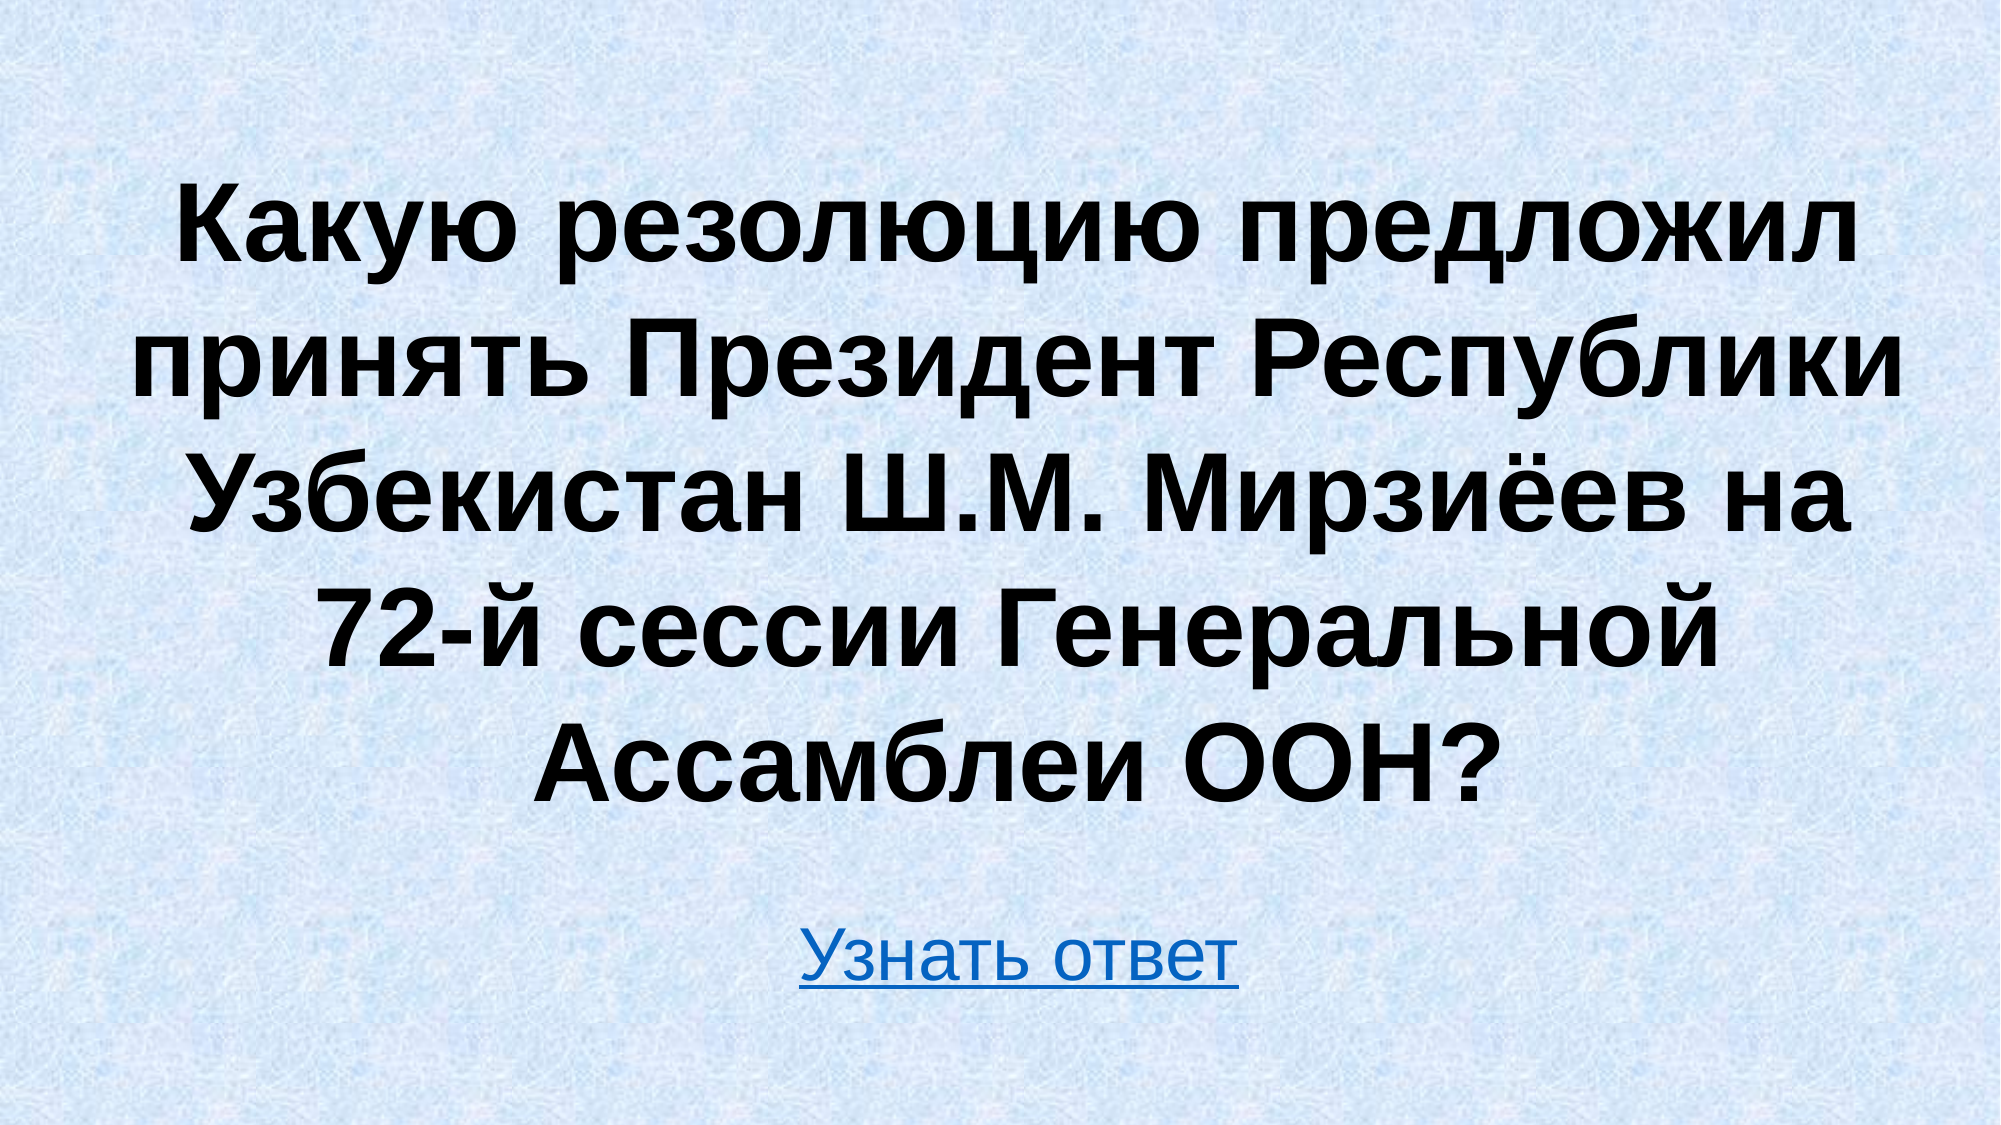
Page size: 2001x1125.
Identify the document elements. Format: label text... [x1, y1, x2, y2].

picture [0, 0, 2001, 1125]
text_box Какую резолюцию предложил принять Президент Республики Узбекистан Ш.М. Мирзиёев на 72-й сессии Генеральной Ассамблеи ООН? [87, 141, 1951, 832]
text_box Узнать ответ [783, 898, 1254, 1003]
